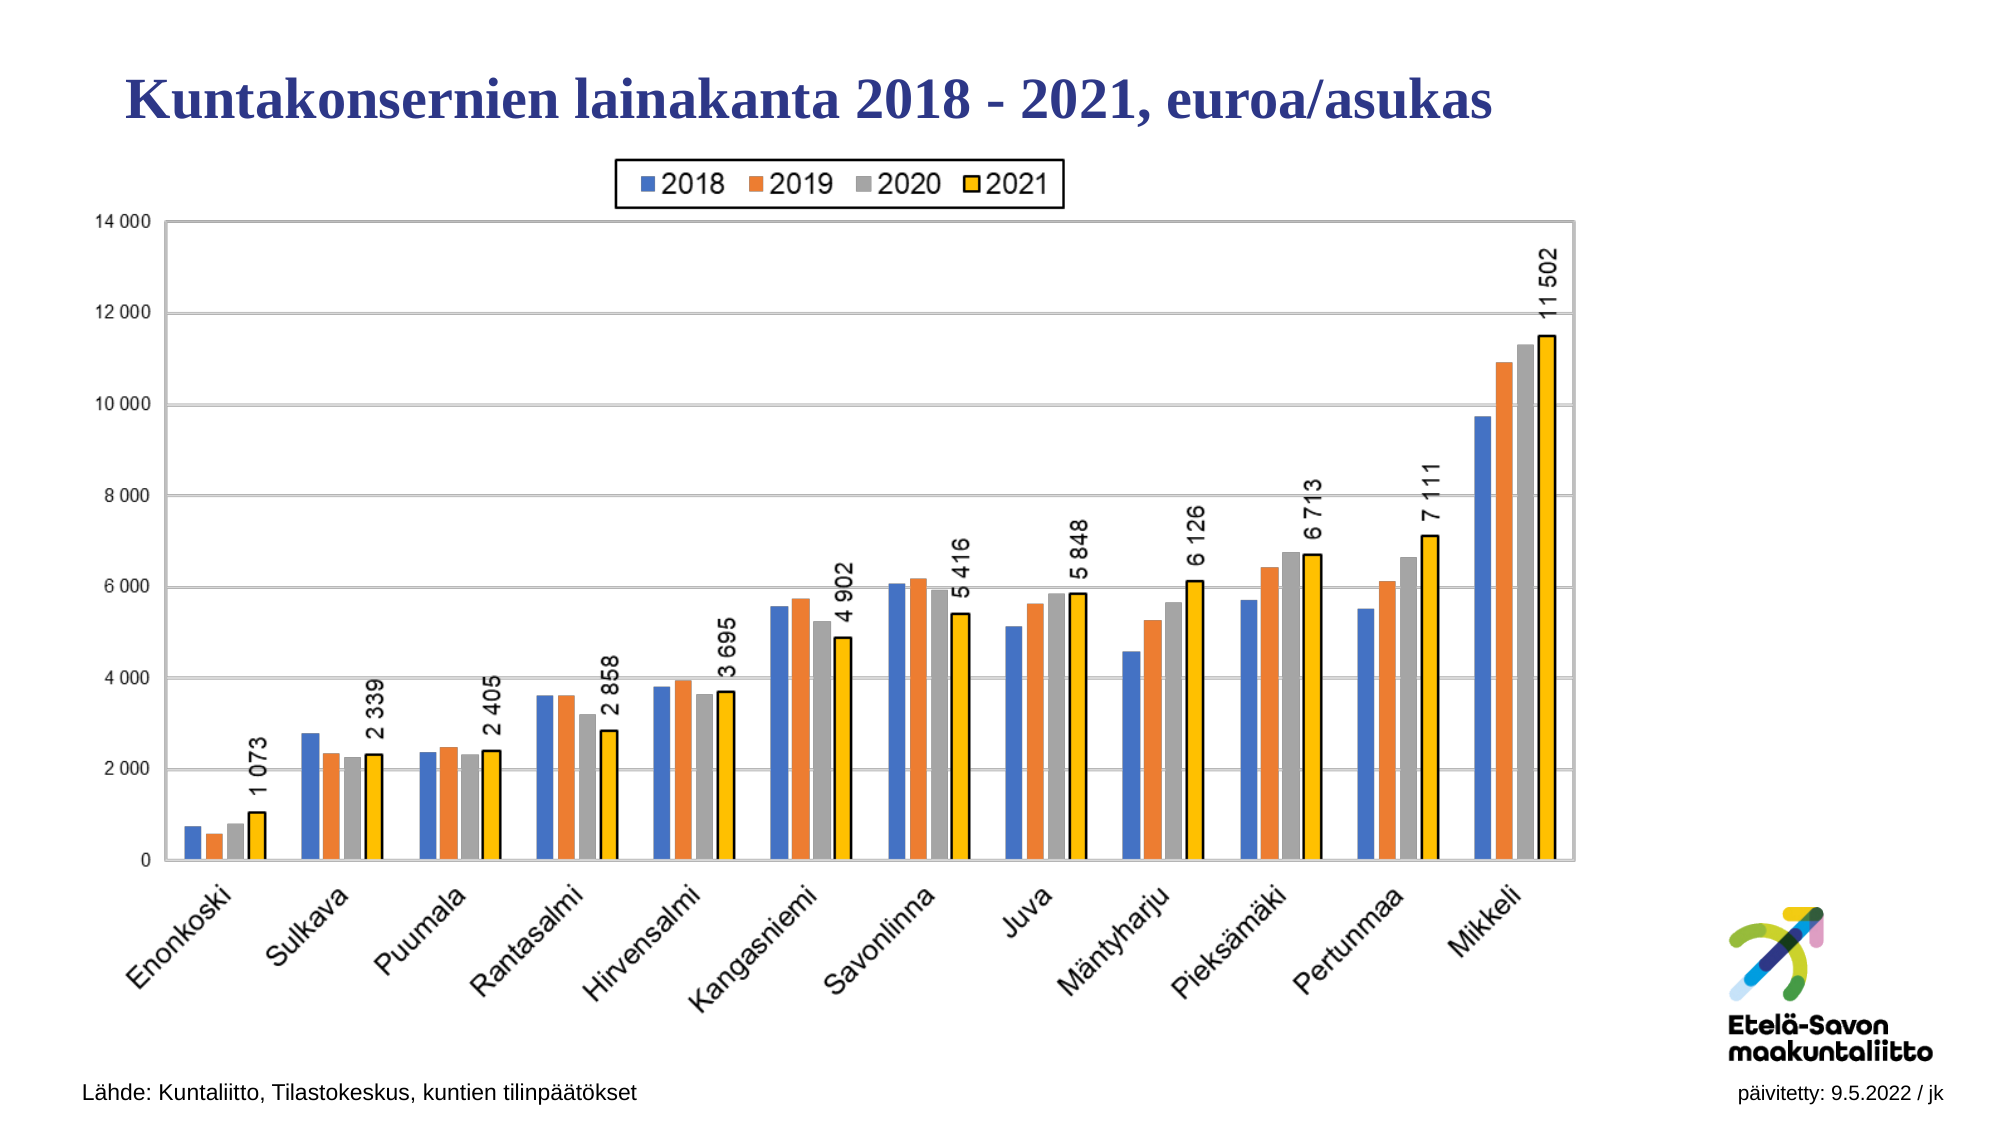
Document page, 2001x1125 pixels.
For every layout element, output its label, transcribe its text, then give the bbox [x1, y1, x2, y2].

text_box Lähde: Kuntaliitto, Tilastokeskus, kuntien tilinpäätökset päivitetty: 9.5.2022 / jk [66, 1070, 1981, 1121]
title Kuntakonsernien lainakanta 2018 - 2021, euroa/asukas [125, 54, 1792, 138]
picture [78, 145, 1603, 1088]
picture [1707, 907, 2000, 1125]
